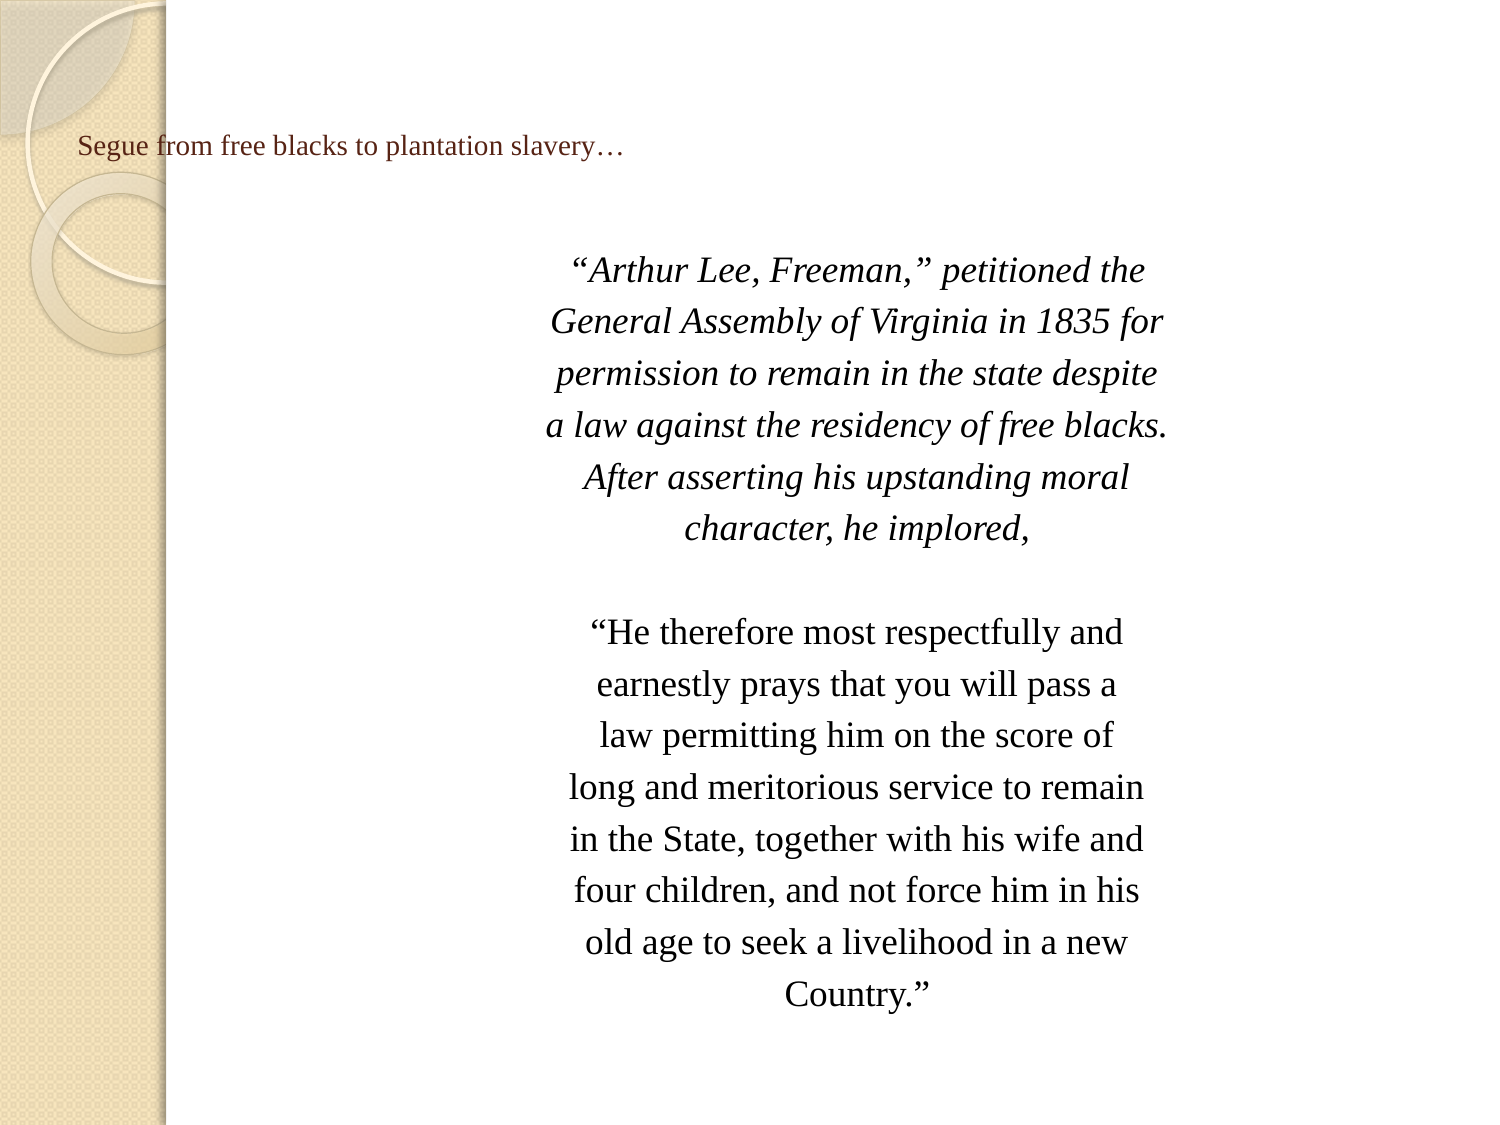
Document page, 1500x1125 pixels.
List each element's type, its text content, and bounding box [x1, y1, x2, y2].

list “Arthur Lee, Freeman,” petitioned the General Assembly of Virginia in 1835 for permission to remain in the state despite a law against the residency of free blacks. After asserting his upstanding moral character, he implored, “He therefore most respectfully and earnestly prays that you will pass a law permitting him on the score of long and meritorious service to remain in the State, together with his wife and four children, and not force him in his old age to seek a livelihood in a new Country.” [235, 237, 1466, 1025]
title Segue from free blacks to plantation slavery… [62, 50, 1413, 238]
